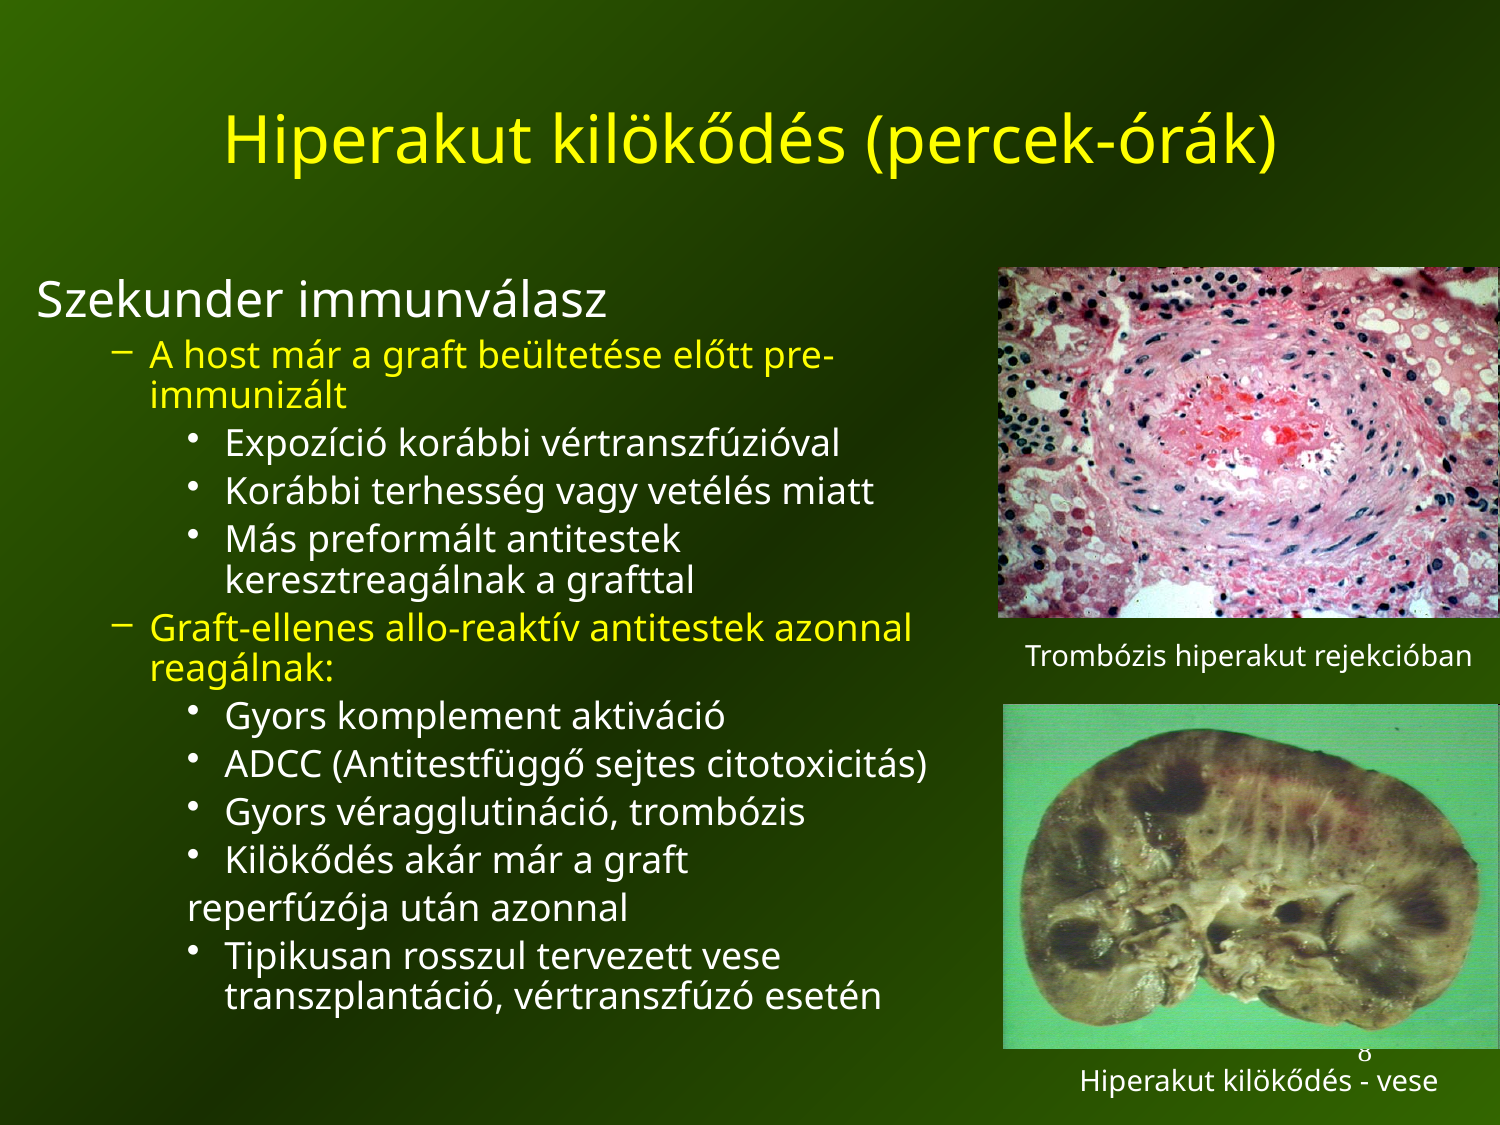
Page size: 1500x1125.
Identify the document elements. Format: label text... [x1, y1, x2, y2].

picture [1002, 703, 1500, 1049]
text_box Hiperakut kilökődés (percek-órák) [112, 42, 1388, 231]
text_box Trombózis hiperakut rejekcióban [1010, 629, 1489, 680]
text_box Hiperakut kilökődés - vese [1064, 1056, 1454, 1105]
text_box Szekunder immunválasz A host már a graft beültetése előtt pre-immunizált Expozíció korábbi vértranszfúzióval Korábbi terhesség vagy vetélés miatt Más preformált antitestek keresztreagálnak a grafttal Graft-ellenes allo-reaktív antitestek azonnal reagálnak: Gyors komplement aktiváció ADCC (Antitestfüggő sejtes citotoxicitás) Gyors véragglutináció, trombózis Kilökődés akár már a graft reperfúzója után azonnal Tipikusan rosszul tervezett vese transzplantáció, vértranszfúzó esetén [0, 267, 987, 1035]
picture [997, 266, 1500, 618]
